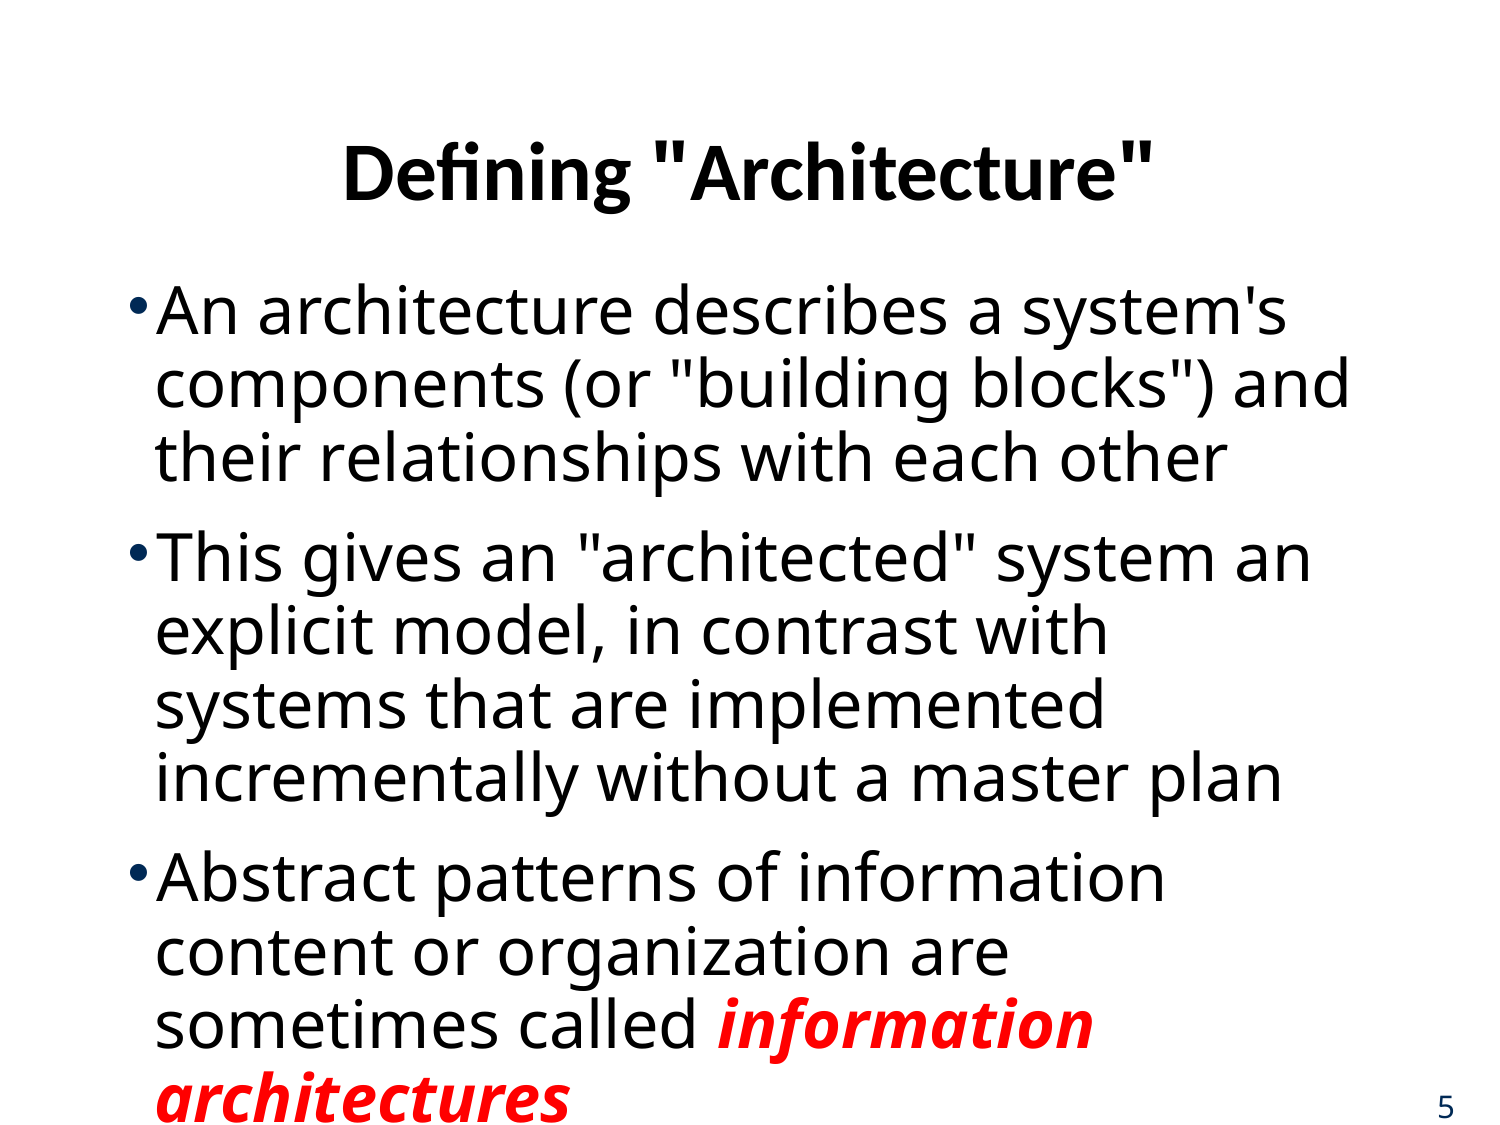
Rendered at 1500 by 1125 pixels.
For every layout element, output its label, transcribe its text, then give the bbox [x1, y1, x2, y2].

title Defining "Architecture" [75, 75, 1425, 271]
text_box 5 [1438, 1081, 1454, 1119]
text_box An architecture describes a system's components (or "building blocks") and their relationships with each other This gives an "architected" system an explicit model, in contrast with systems that are implemented incrementally without a master plan Abstract patterns of information content or organization are sometimes called information architectures [117, 270, 1383, 1125]
